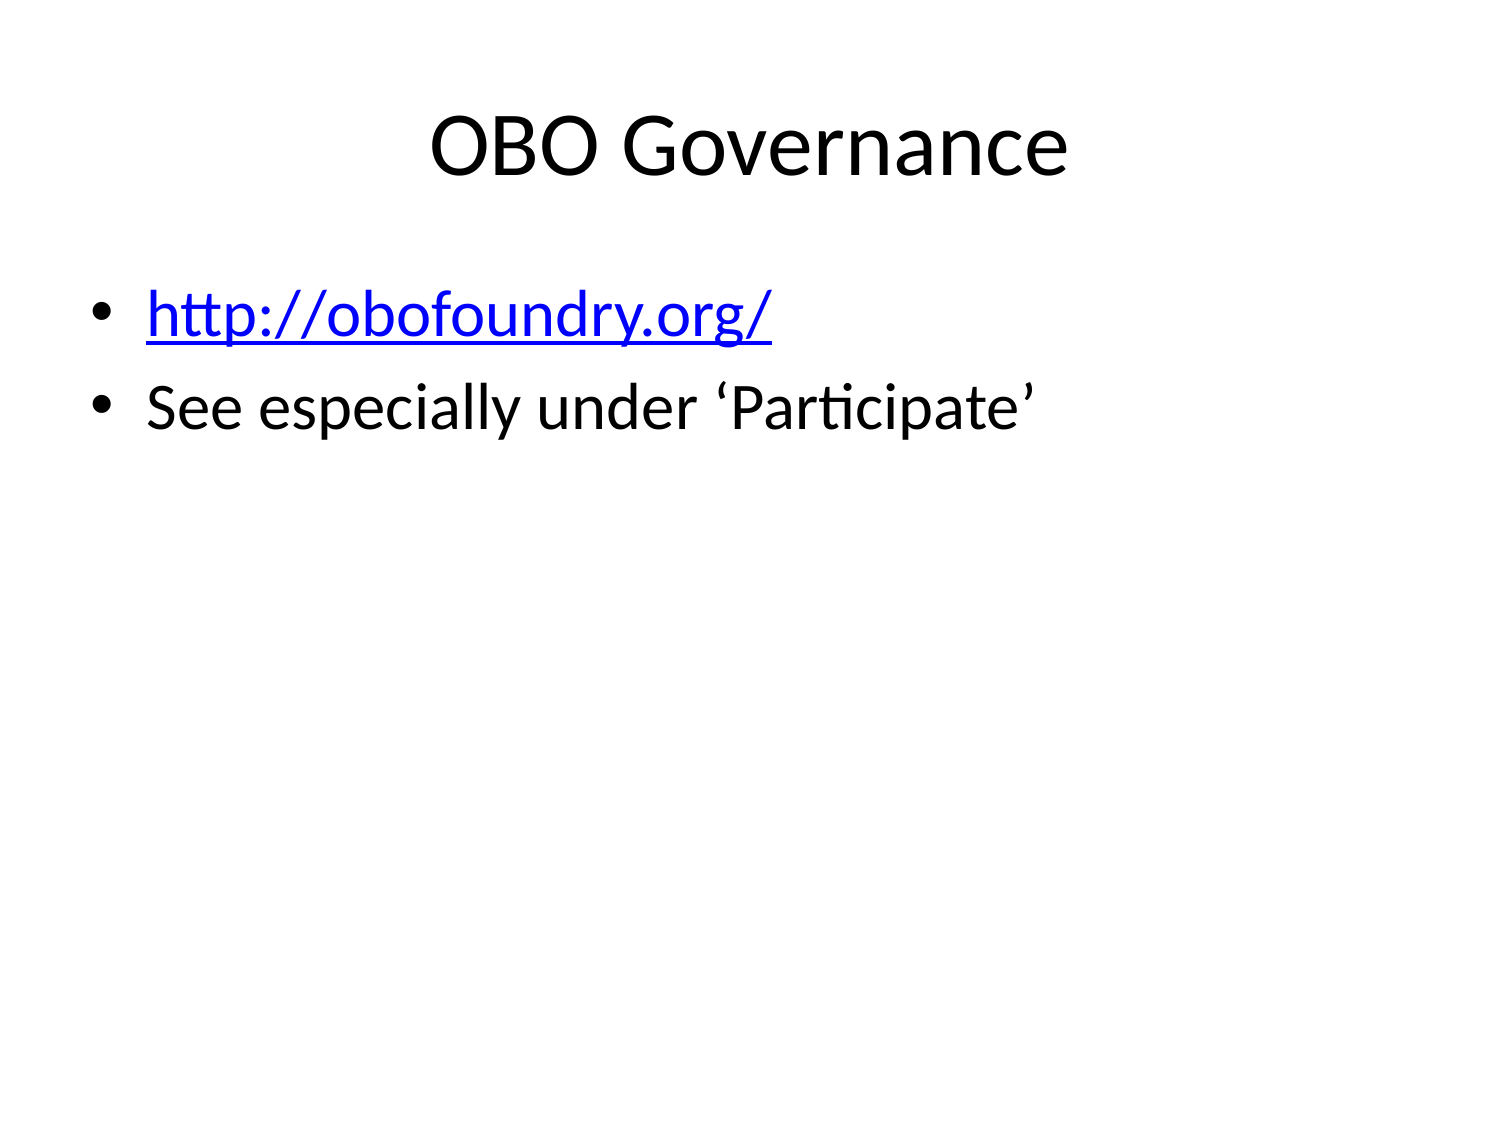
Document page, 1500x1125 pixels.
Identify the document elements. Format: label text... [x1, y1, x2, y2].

title OBO Governance [75, 45, 1425, 233]
list http://obofoundry.org/ See especially under ‘Participate’ [75, 262, 1425, 1005]
